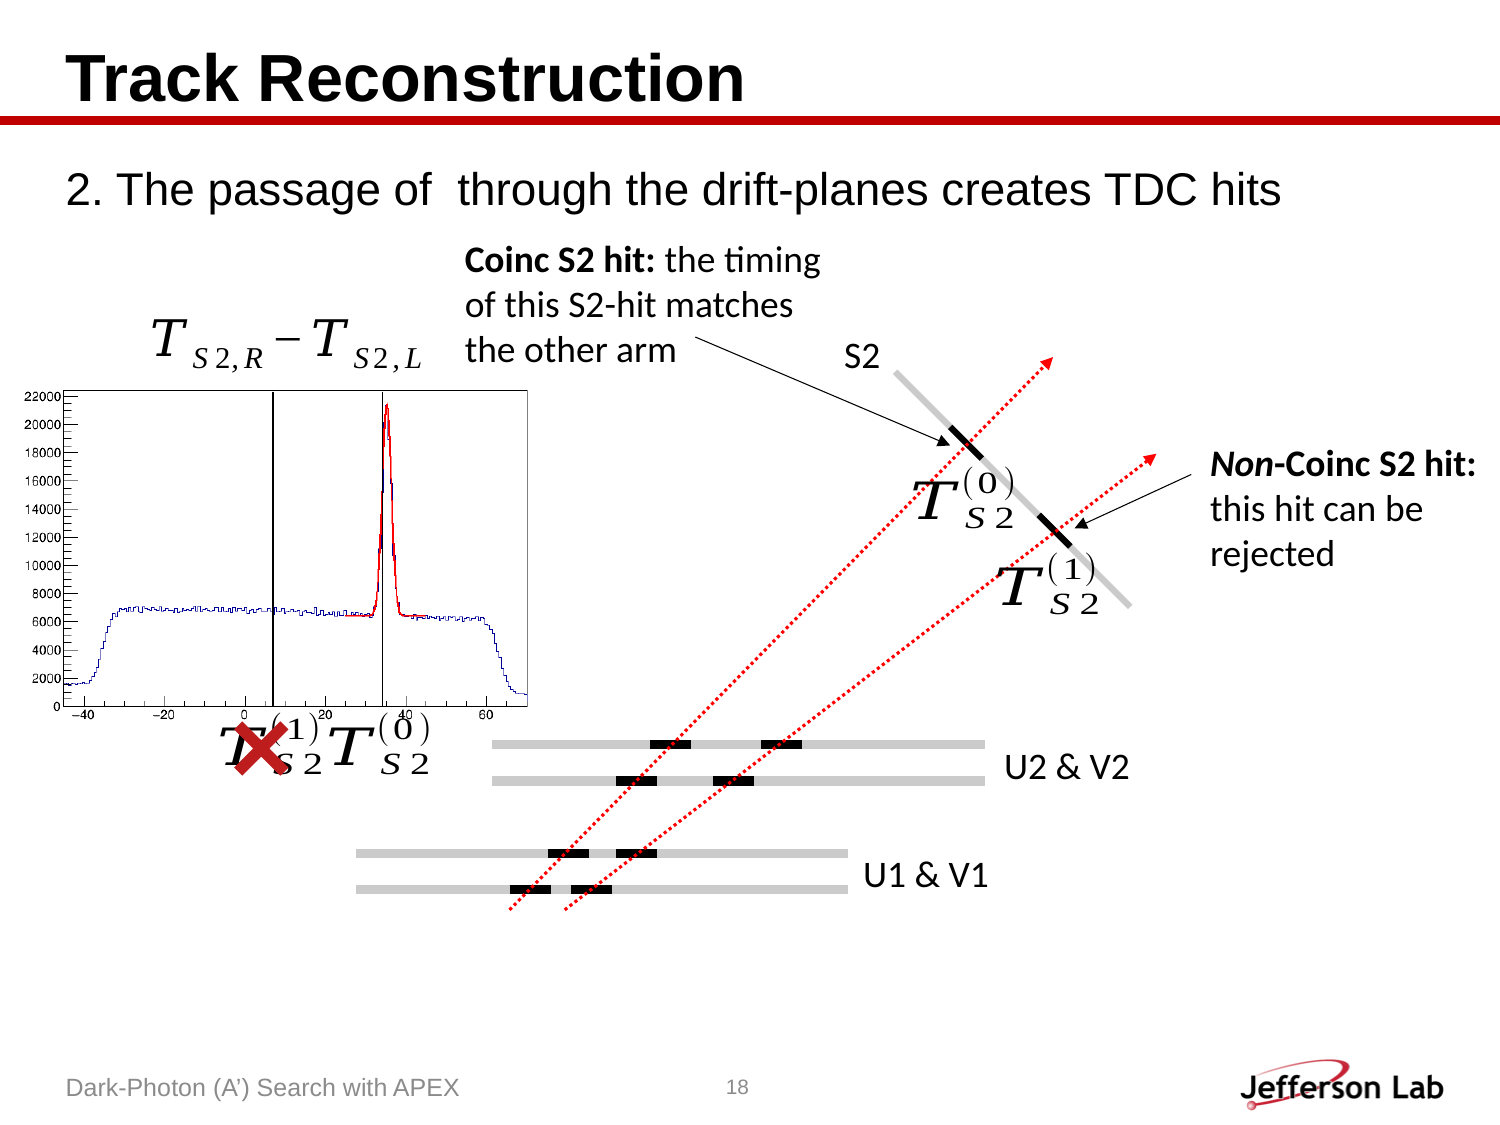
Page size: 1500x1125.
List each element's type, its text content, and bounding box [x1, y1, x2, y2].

picture [1238, 1051, 1457, 1122]
text_box Coinc S2 hit: the timing of this S2-hit matches the other arm [450, 227, 865, 323]
footer Dark-Photon (A’) Search with APEX [50, 1060, 694, 1112]
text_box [695, 336, 951, 446]
slide_number 18 [693, 1060, 782, 1111]
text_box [509, 357, 1054, 910]
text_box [356, 323, 1247, 925]
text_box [1074, 474, 1192, 529]
title Track Reconstruction [50, 39, 1440, 120]
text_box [564, 453, 1157, 910]
picture [11, 386, 539, 723]
text_box Non-Coinc S2 hit: this hit can be rejected [1247, 431, 1500, 582]
text_box [232, 723, 290, 778]
